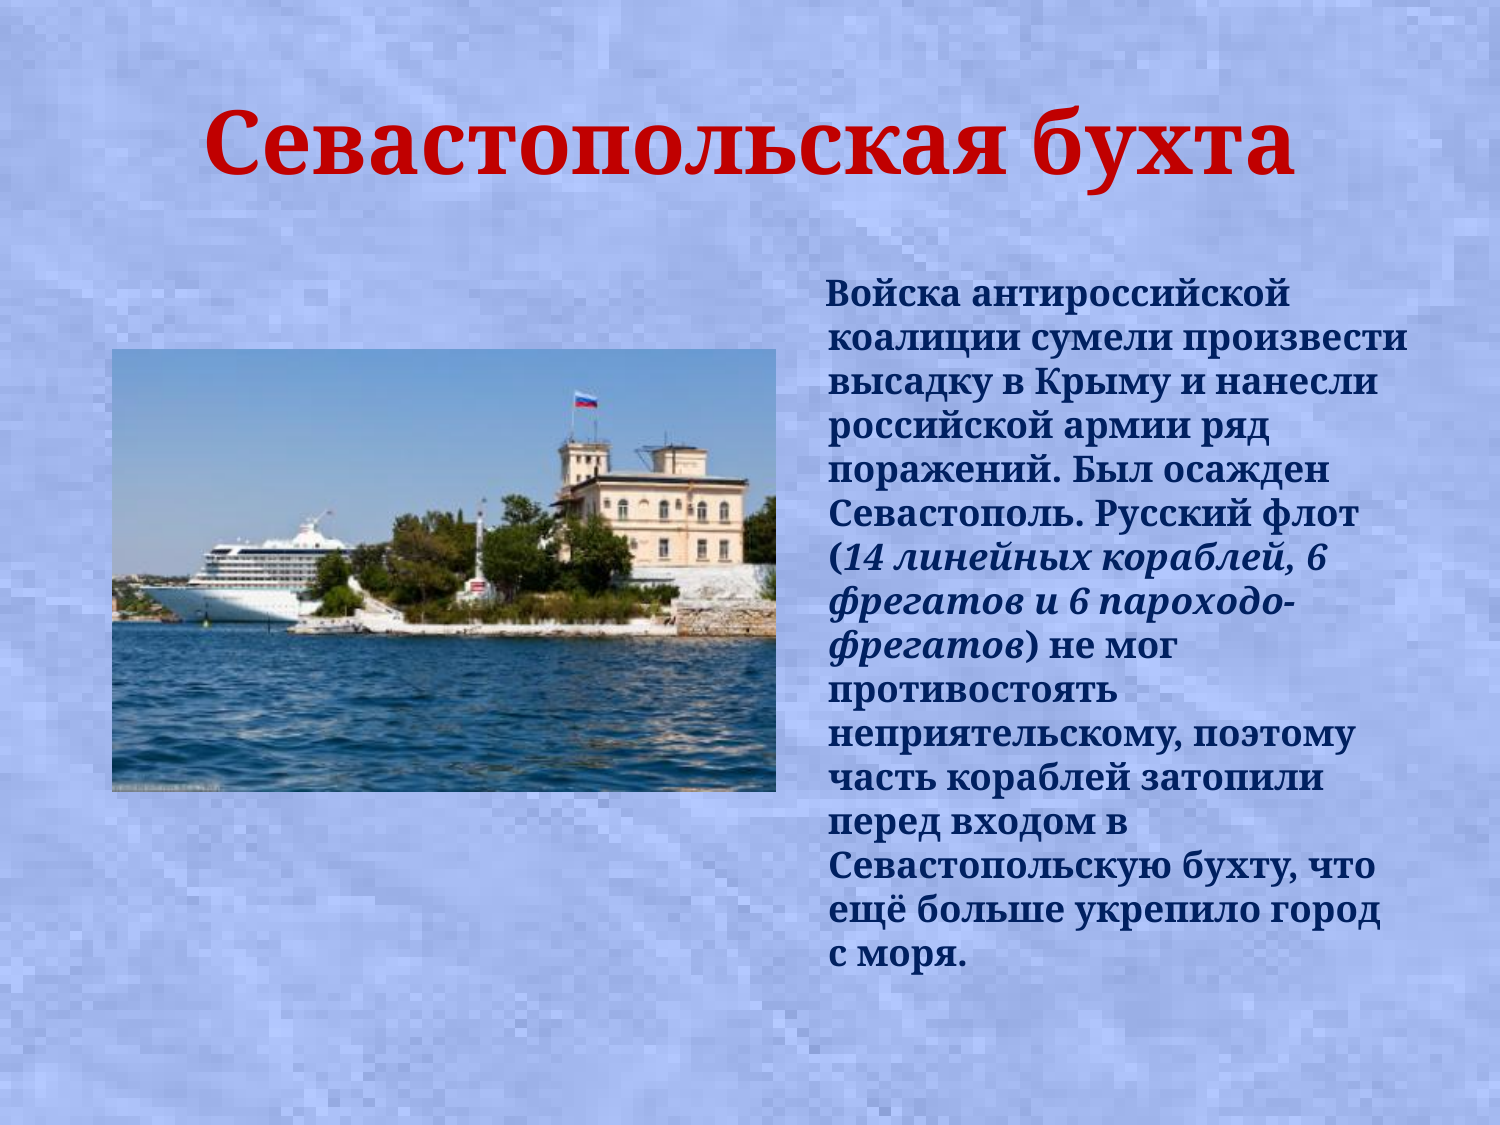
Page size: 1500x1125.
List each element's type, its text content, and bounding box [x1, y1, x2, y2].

title Севастопольская бухта [75, 45, 1425, 233]
list Войска антироссийской коалиции сумели произвести высадку в Крыму и нанесли российской армии ряд поражений. Был осажден Севастополь. Русский флот (14 линейных кораблей, 6 фрегатов и 6 пароходо-фрегатов) не мог противостоять неприятельскому, поэтому часть кораблей затопили перед входом в Севастопольскую бухту, что ещё больше укрепило город с моря. [762, 262, 1425, 1005]
picture [0, 0, 1500, 1125]
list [111, 349, 776, 793]
